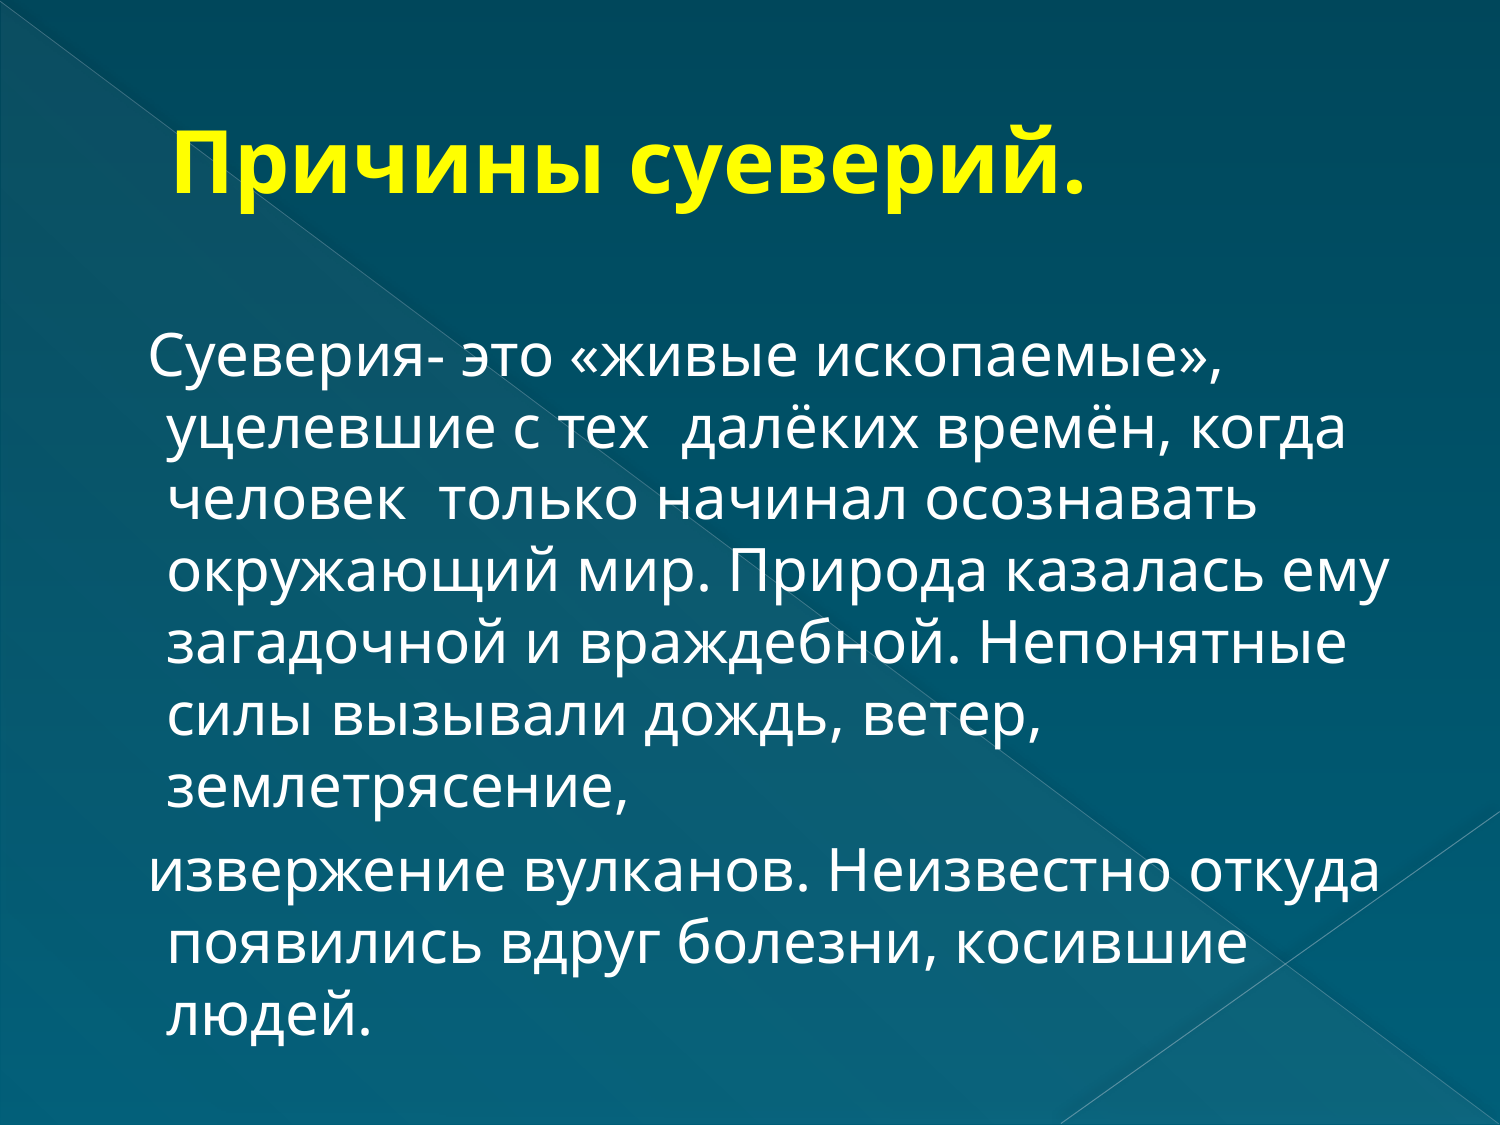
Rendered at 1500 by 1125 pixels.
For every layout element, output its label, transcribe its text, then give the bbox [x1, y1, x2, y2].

title Причины суеверий. [75, 43, 1425, 274]
list Суеверия- это «живые ископаемые», уцелевшие с тех далёких времён, когда человек только начинал осознавать окружающий мир. Природа казалась ему загадочной и враждебной. Непонятные силы вызывали дождь, ветер, землетрясение, извержение вулканов. Неизвестно откуда появились вдруг болезни, косившие людей. [75, 308, 1425, 1059]
